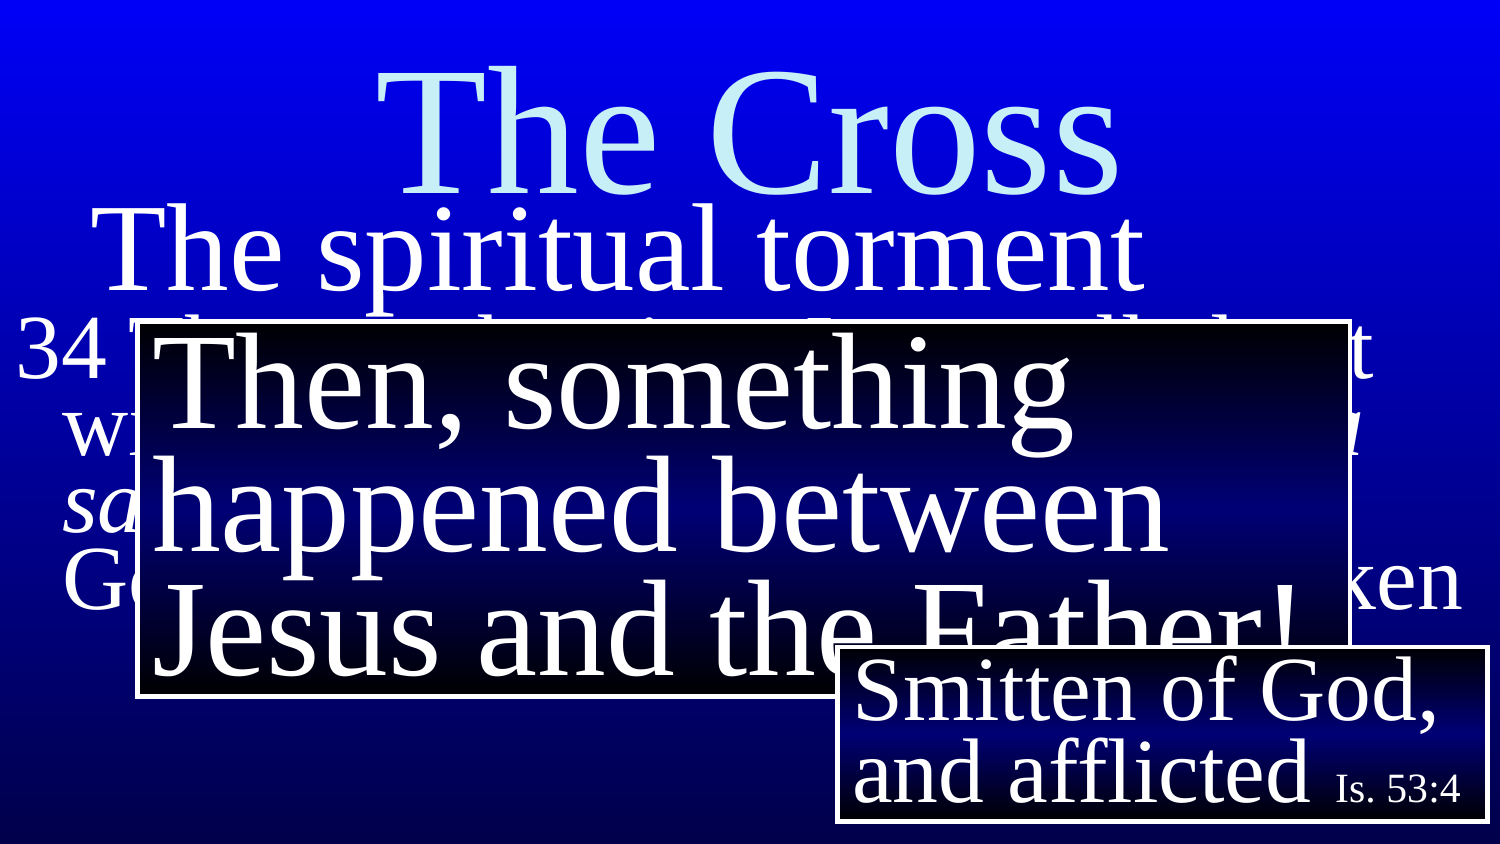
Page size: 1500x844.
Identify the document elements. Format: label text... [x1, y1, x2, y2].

text_box Then, something happened between Jesus and the Father! [137, 321, 1350, 697]
list 34 Then, at that time Jesus called out with a loud voice, “Eloi, Eloi, lama sabachthani?” which means, “My God, my God, why have you forsaken [0, 309, 1500, 788]
title The Cross [0, 46, 1500, 235]
text_box Smitten of God, and afflicted Is. 53:4 [837, 646, 1488, 822]
text_box The spiritual torment [0, 199, 1238, 319]
